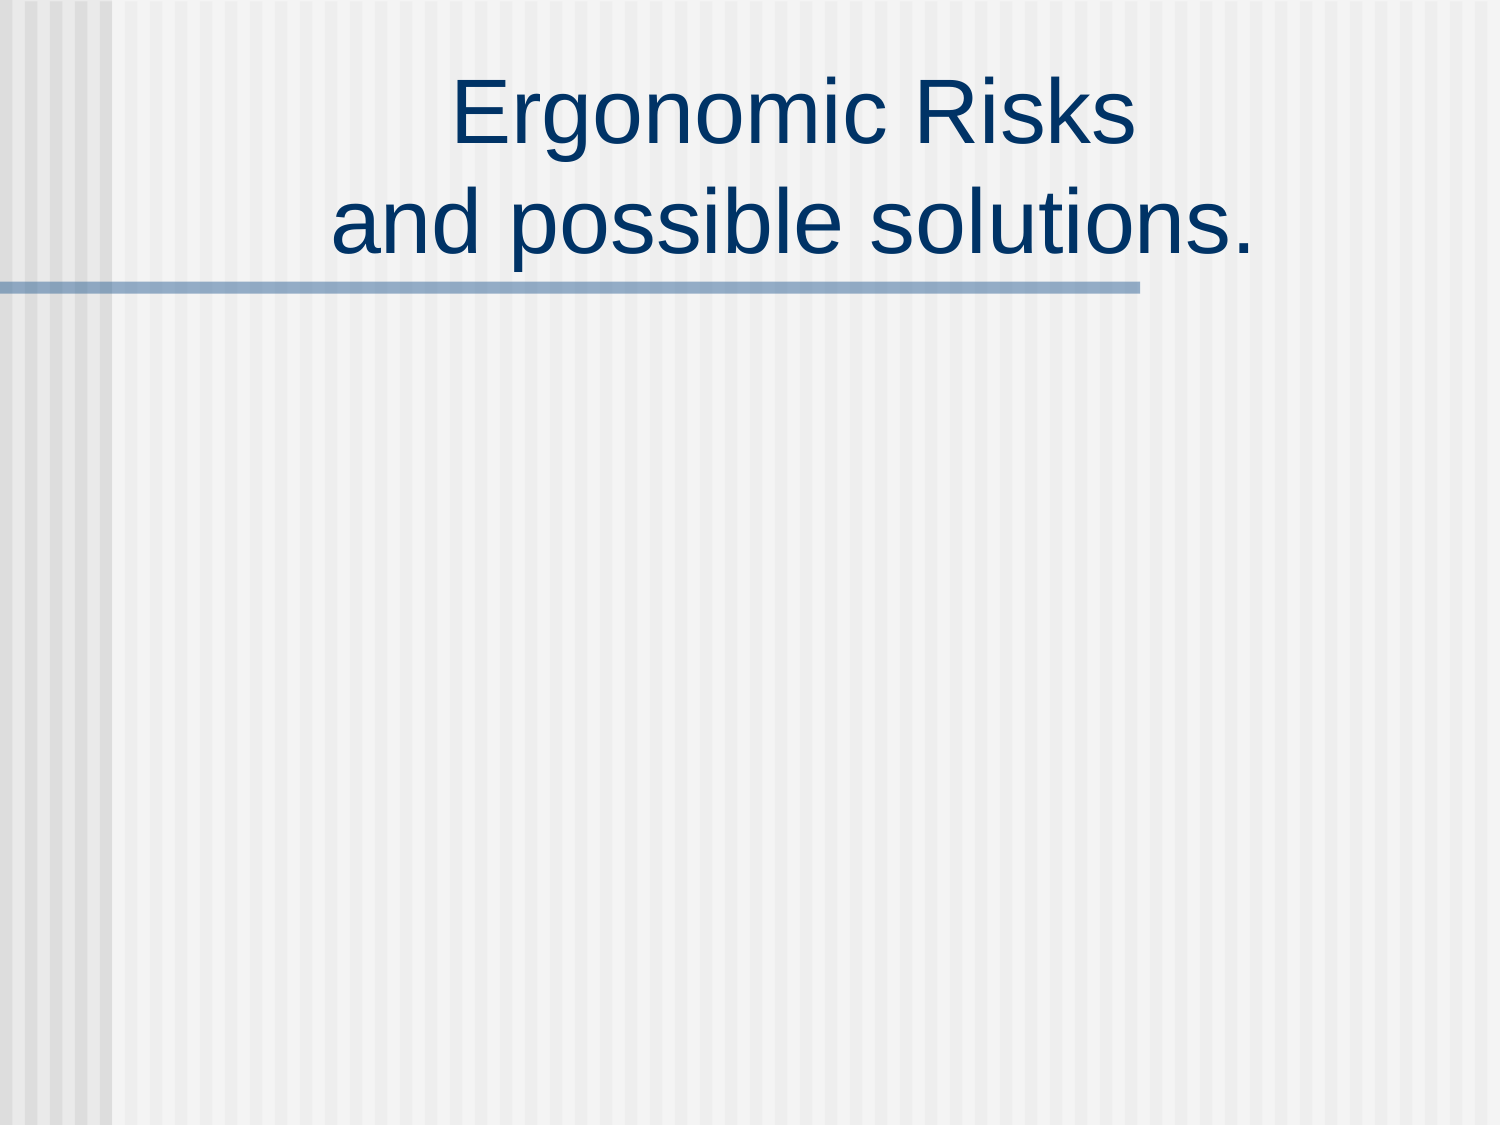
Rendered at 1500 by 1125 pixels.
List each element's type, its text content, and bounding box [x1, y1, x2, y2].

title Ergonomic Risks and possible solutions. [125, 50, 1465, 279]
